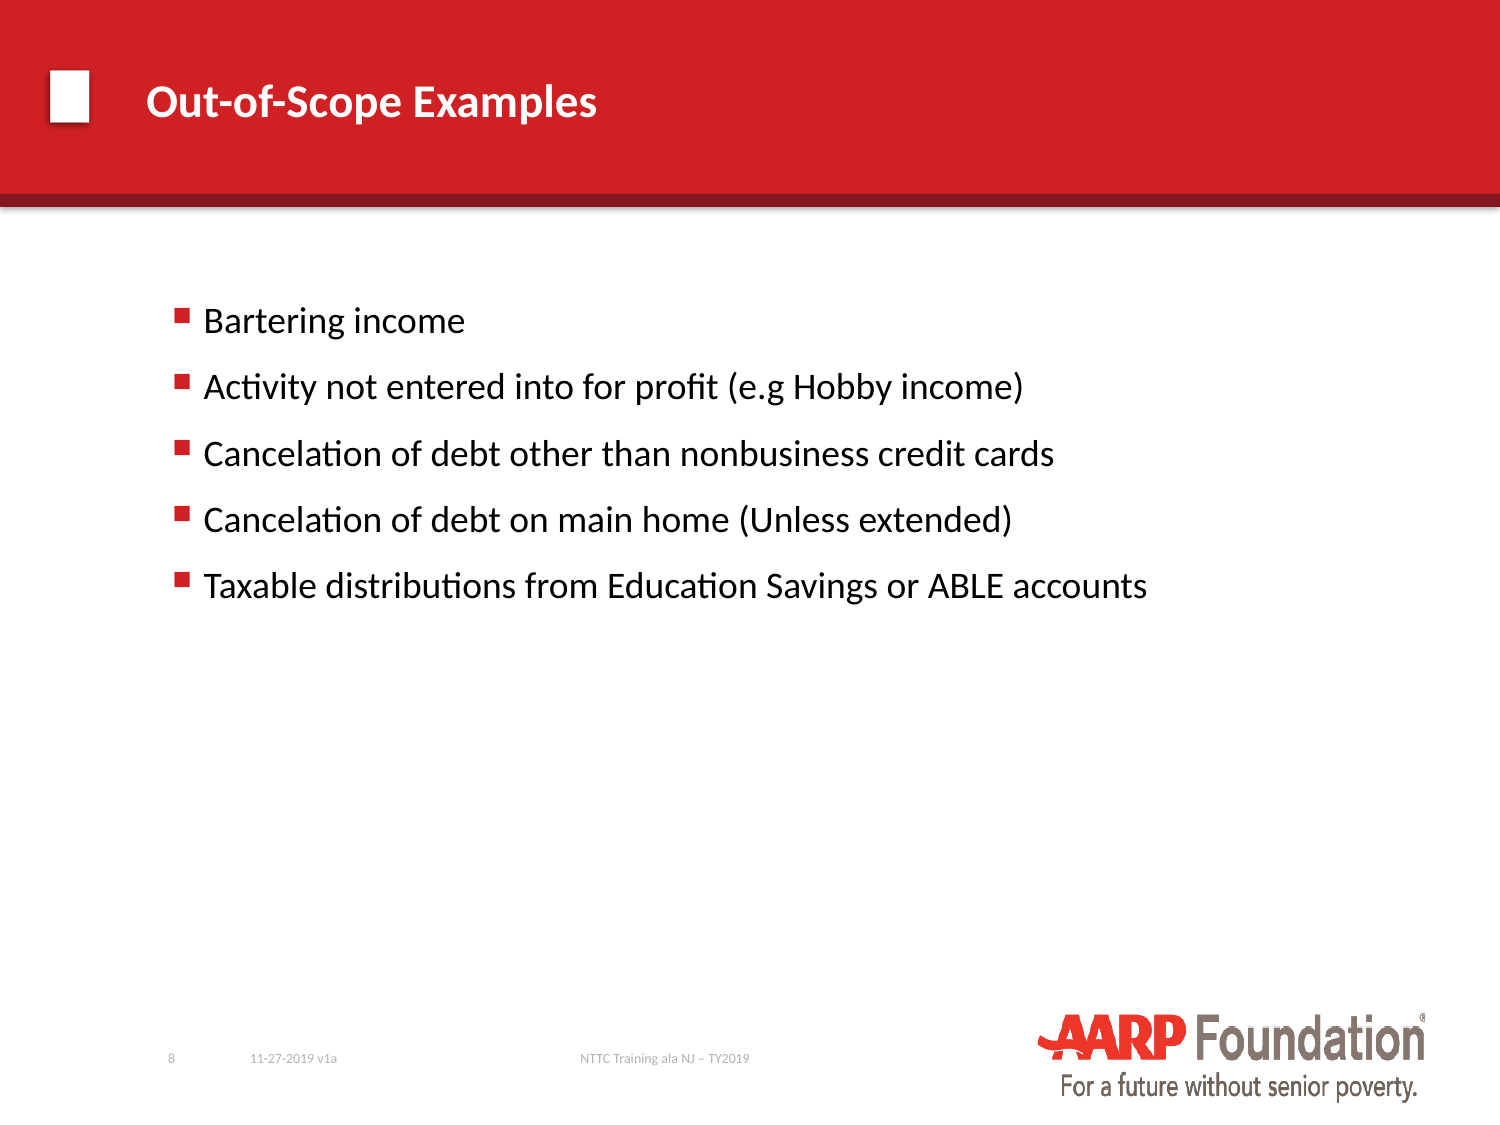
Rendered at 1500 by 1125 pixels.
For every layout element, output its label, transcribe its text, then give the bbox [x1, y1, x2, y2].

list Bartering income Activity not entered into for profit (e.g Hobby income) Cancelation of debt other than nonbusiness credit cards Cancelation of debt on main home (Unless extended) Taxable distributions from Education Savings or ABLE accounts [157, 288, 1358, 949]
title Out-of-Scope Examples [131, 4, 1331, 193]
slide_number 8 [75, 1027, 191, 1088]
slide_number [234, 1027, 399, 1088]
footer NTTC Training ala NJ – TY2019 [427, 1027, 903, 1088]
